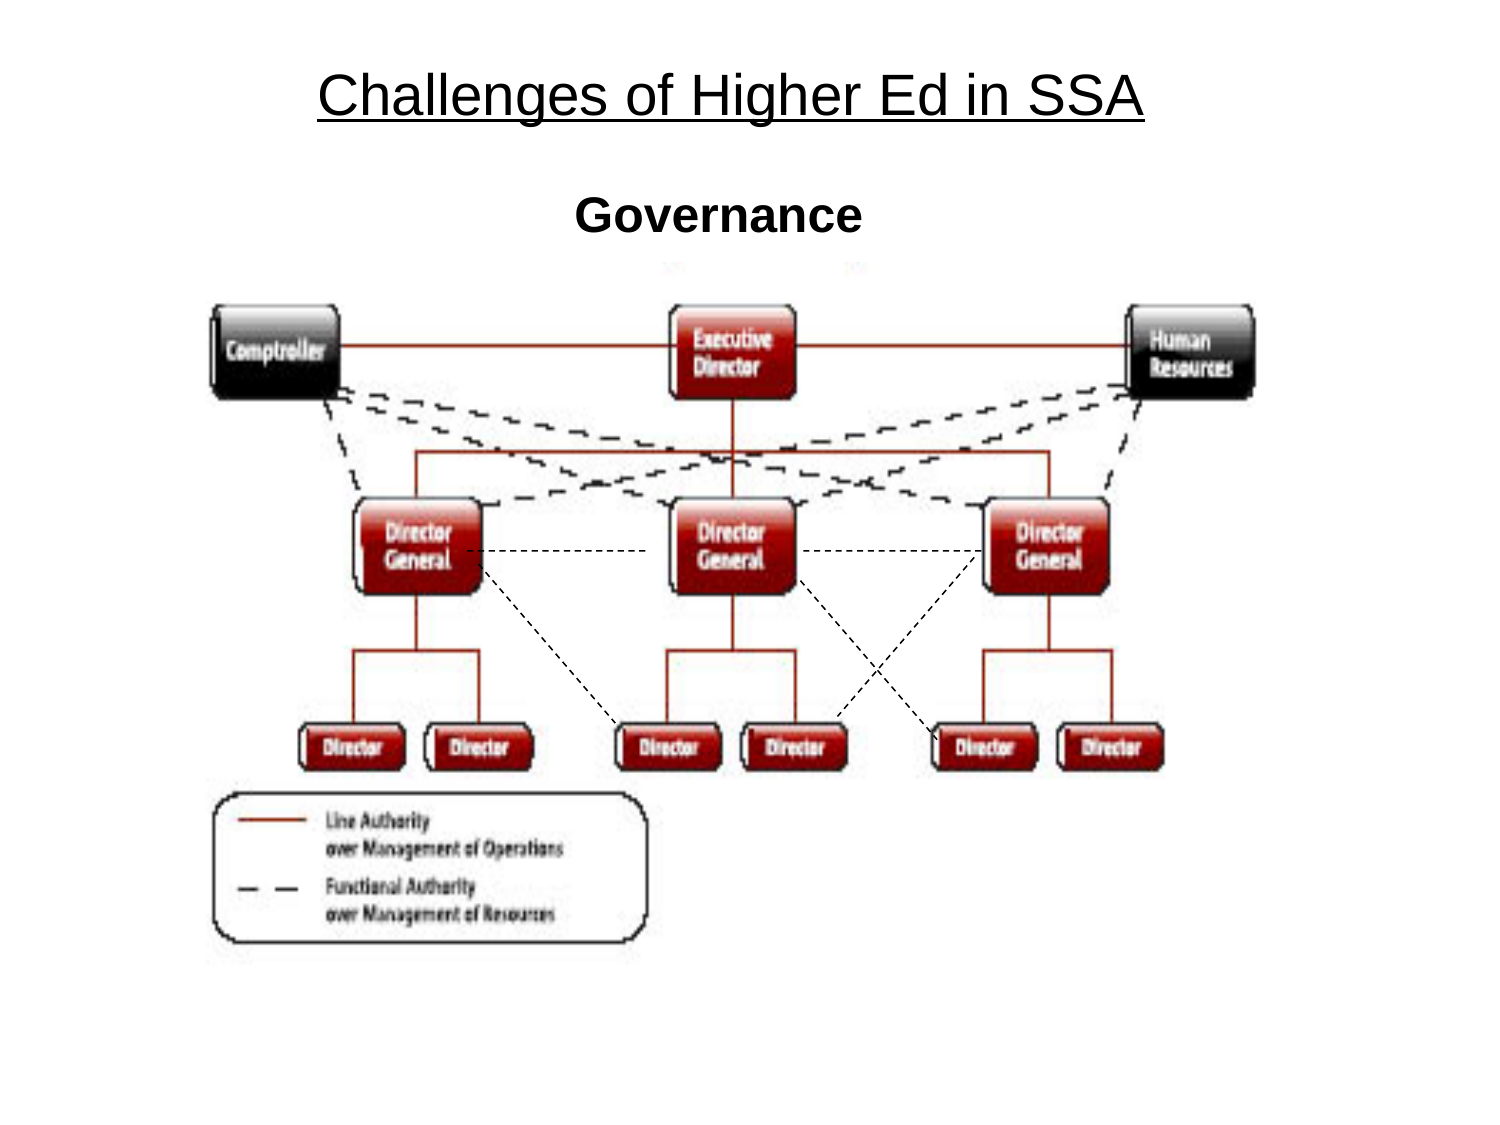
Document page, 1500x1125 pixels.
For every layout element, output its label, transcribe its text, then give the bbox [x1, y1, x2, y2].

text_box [162, 262, 1288, 976]
text_box Challenges of Higher Ed in SSA [162, 50, 1300, 135]
text_box Governance [537, 174, 900, 250]
